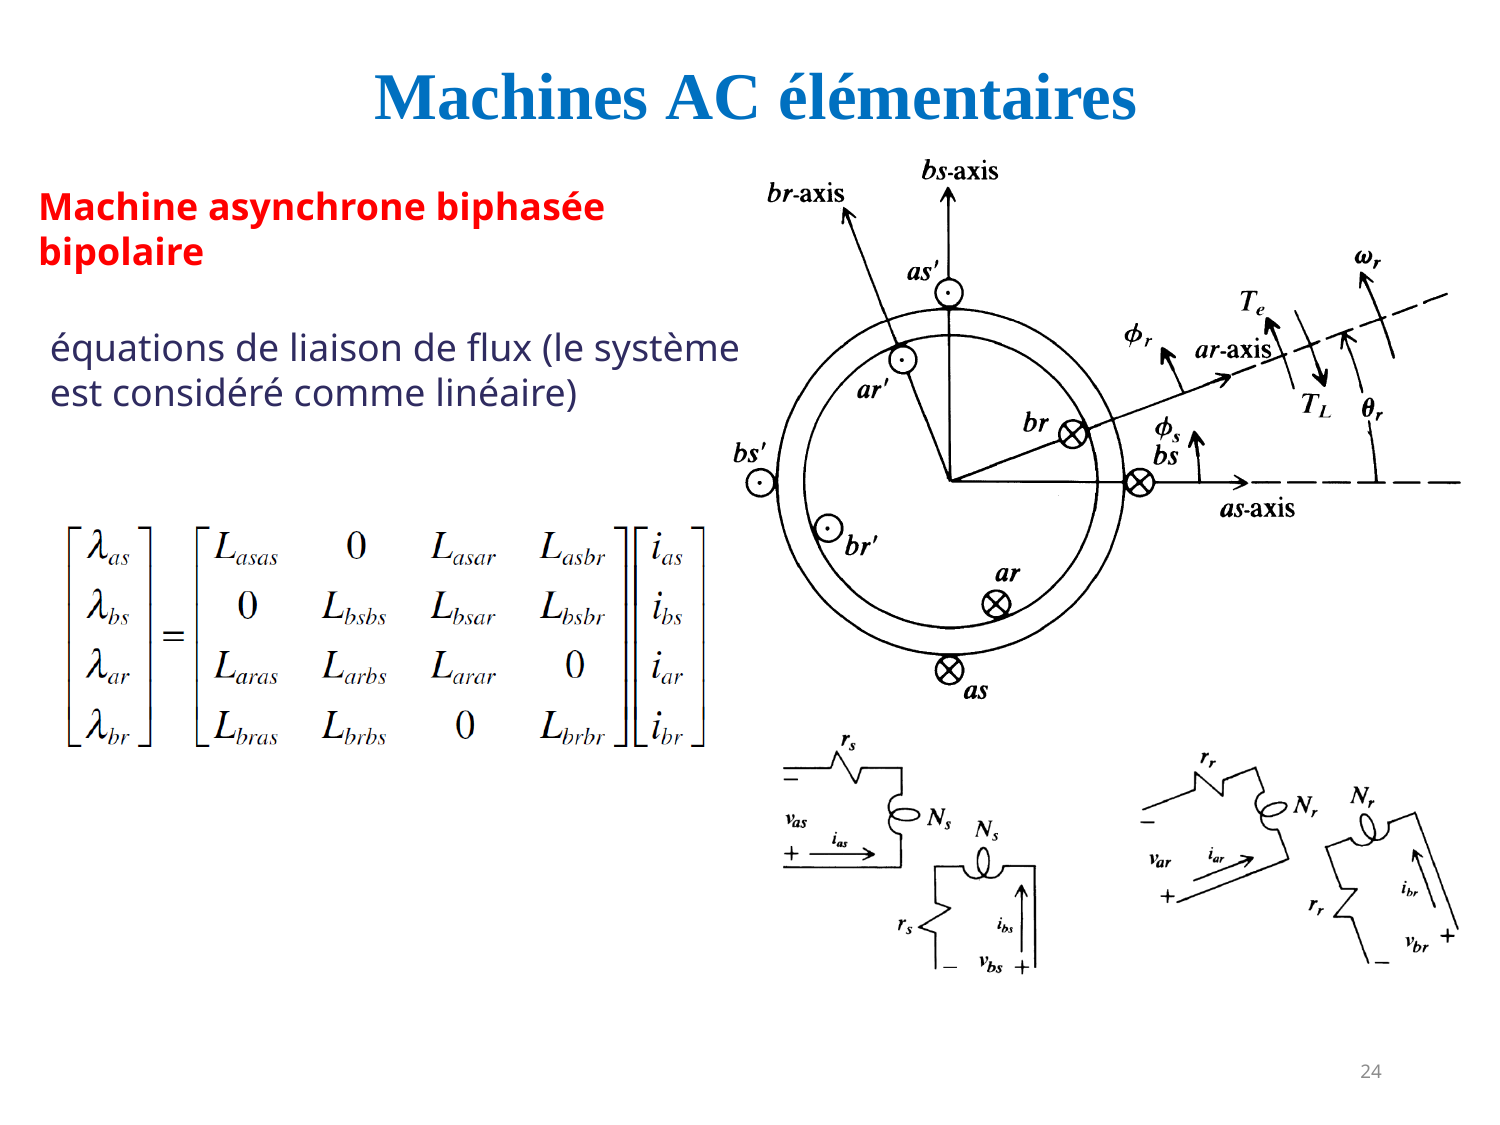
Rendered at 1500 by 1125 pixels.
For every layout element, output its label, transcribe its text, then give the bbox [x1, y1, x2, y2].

slide_number 24 [1059, 1042, 1397, 1103]
picture [37, 140, 1477, 773]
picture [745, 726, 1489, 985]
title Machines AC élémentaires [62, 20, 1450, 175]
text_box Machine asynchrone biphasée bipolaire [23, 175, 657, 281]
text_box équations de liaison de flux (le système est considéré comme linéaire) [35, 316, 714, 422]
